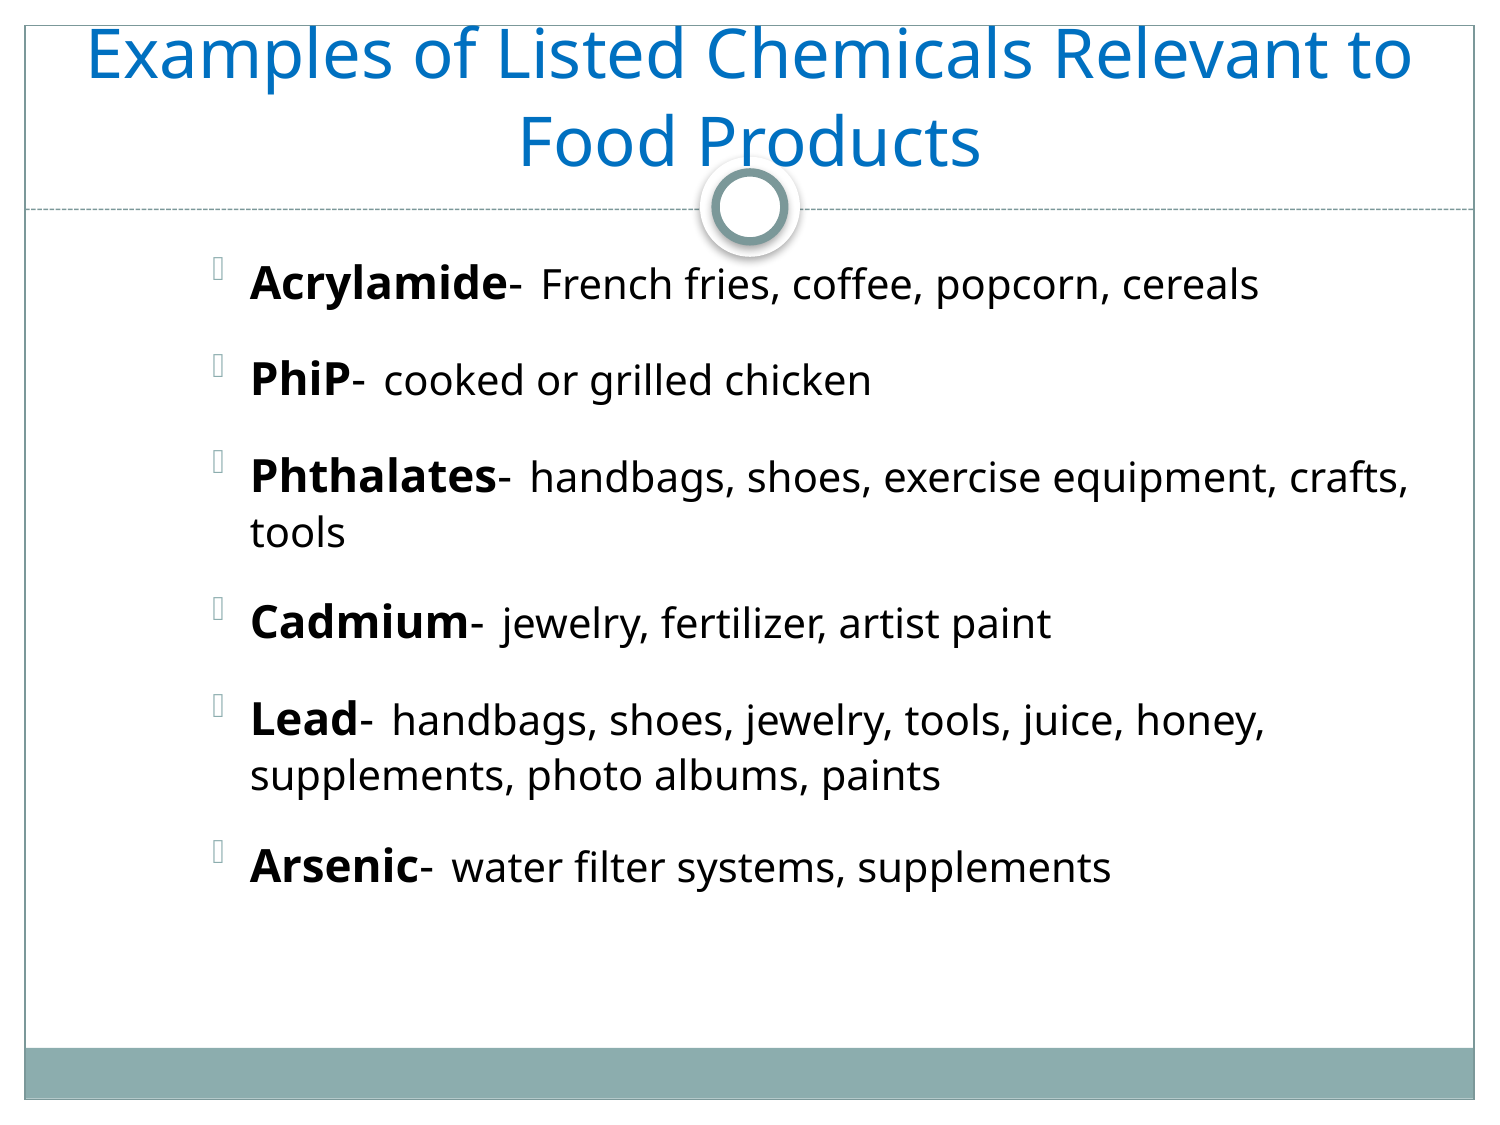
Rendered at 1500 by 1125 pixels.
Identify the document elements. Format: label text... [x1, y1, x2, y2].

list Acrylamide- French fries, coffee, popcorn, cereals PhiP- cooked or grilled chicken Phthalates- handbags, shoes, exercise equipment, crafts, tools Cadmium- jewelry, fertilizer, artist paint Lead- handbags, shoes, jewelry, tools, juice, honey, supplements, photo albums, paints Arsenic- water filter systems, supplements [99, 224, 1463, 913]
title Examples of Listed Chemicals Relevant to Food Products [24, 37, 1476, 188]
